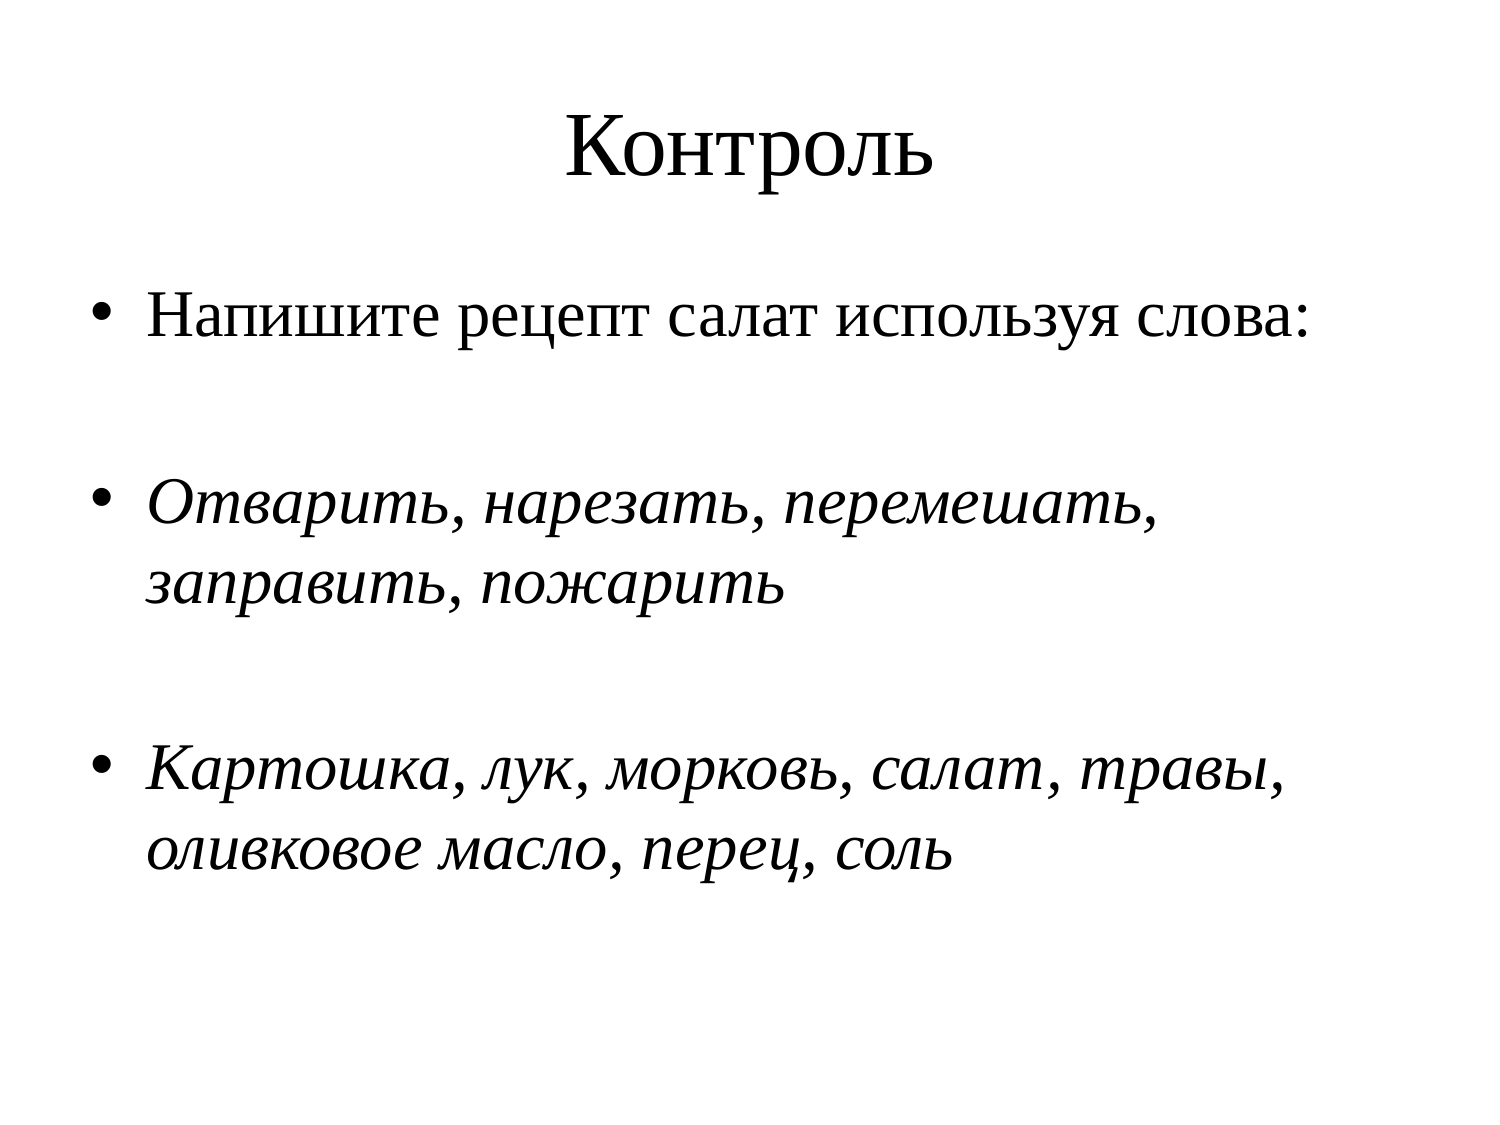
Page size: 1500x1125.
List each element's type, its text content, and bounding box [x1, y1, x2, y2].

list Напишите рецепт салат используя слова: Отварить, нарезать, перемешать, заправить, пожарить Картошка, лук, морковь, салат, травы, оливковое масло, перец, соль [75, 262, 1425, 1005]
title Контроль [75, 45, 1425, 233]
